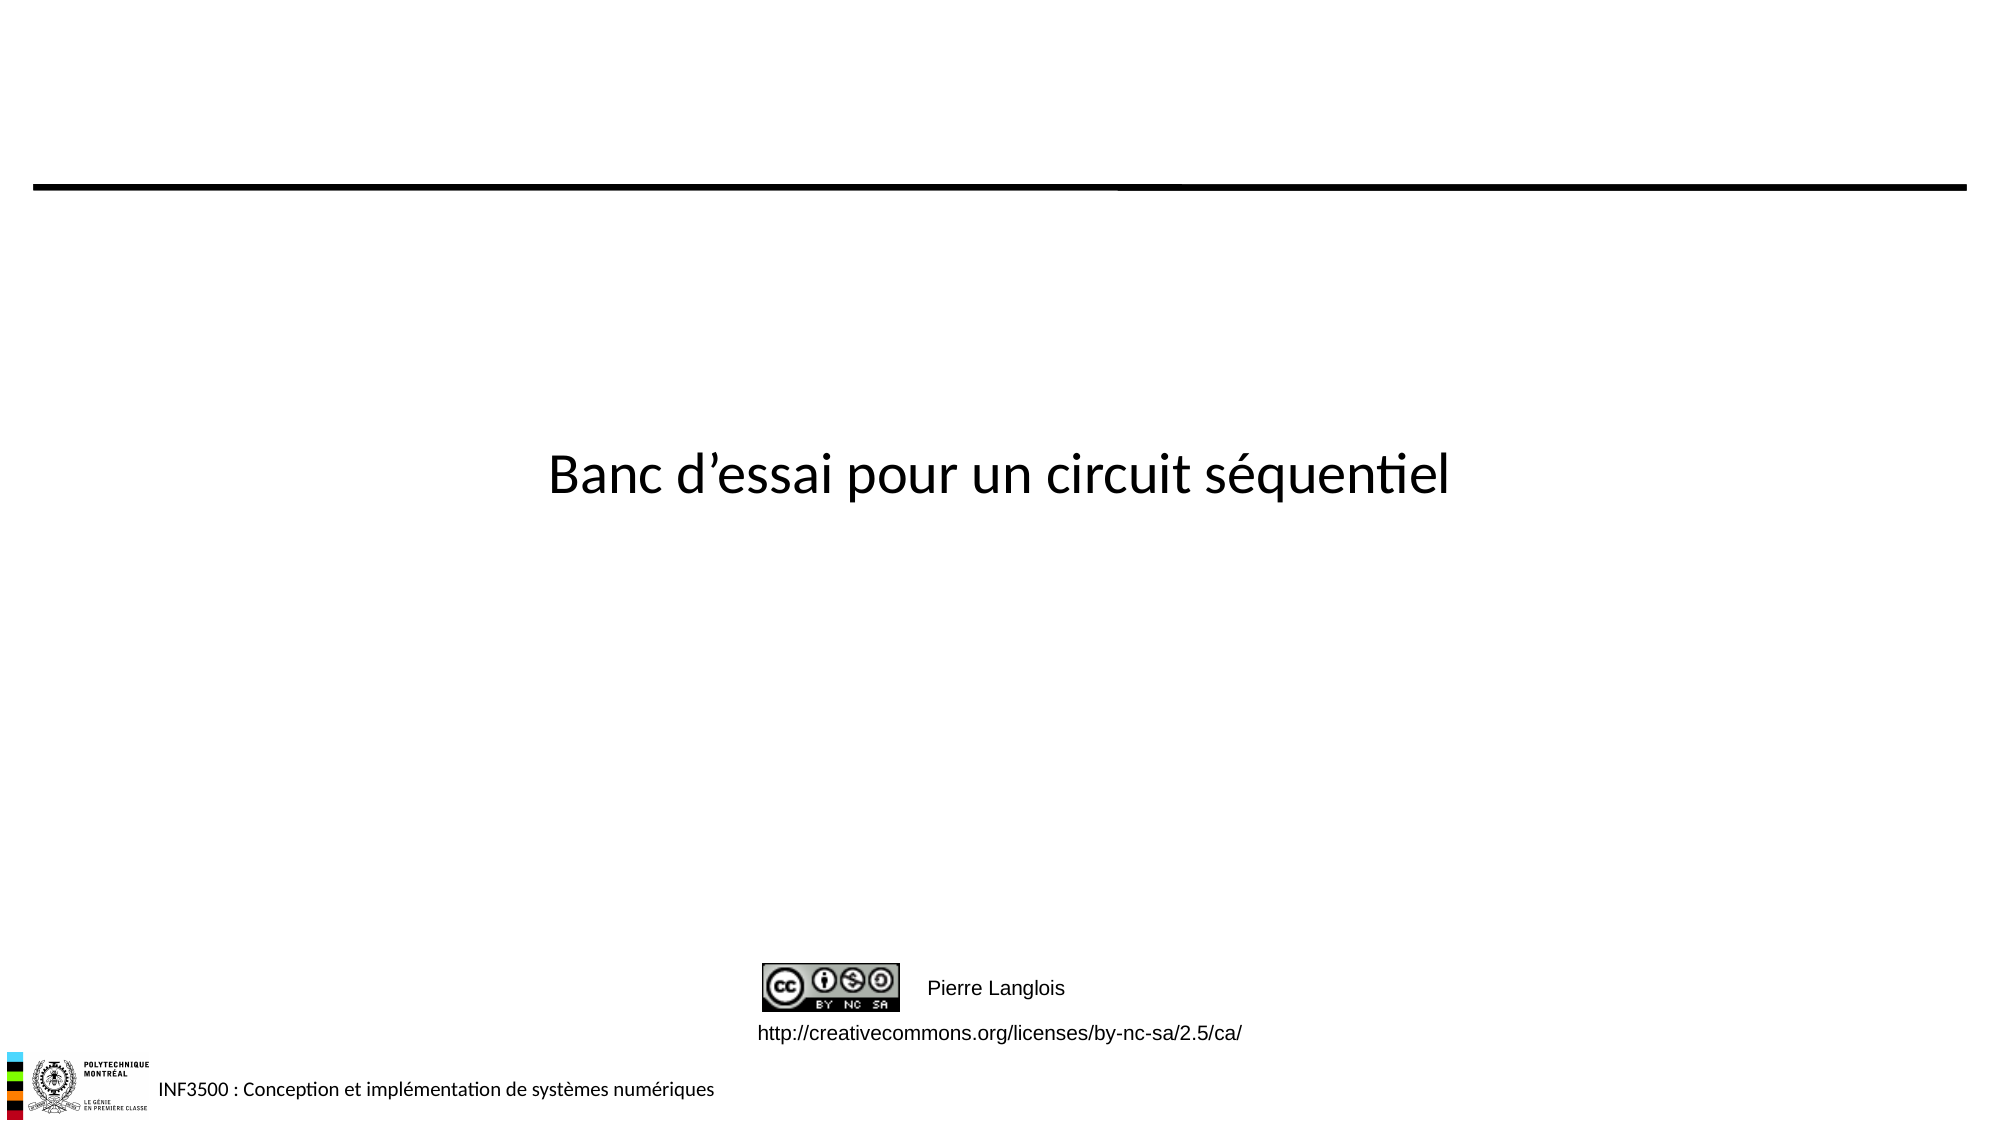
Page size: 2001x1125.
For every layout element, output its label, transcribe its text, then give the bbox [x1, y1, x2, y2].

picture [7, 1052, 149, 1120]
title Banc d’essai pour un circuit séquentiel [149, 349, 1851, 591]
picture [762, 963, 900, 1012]
